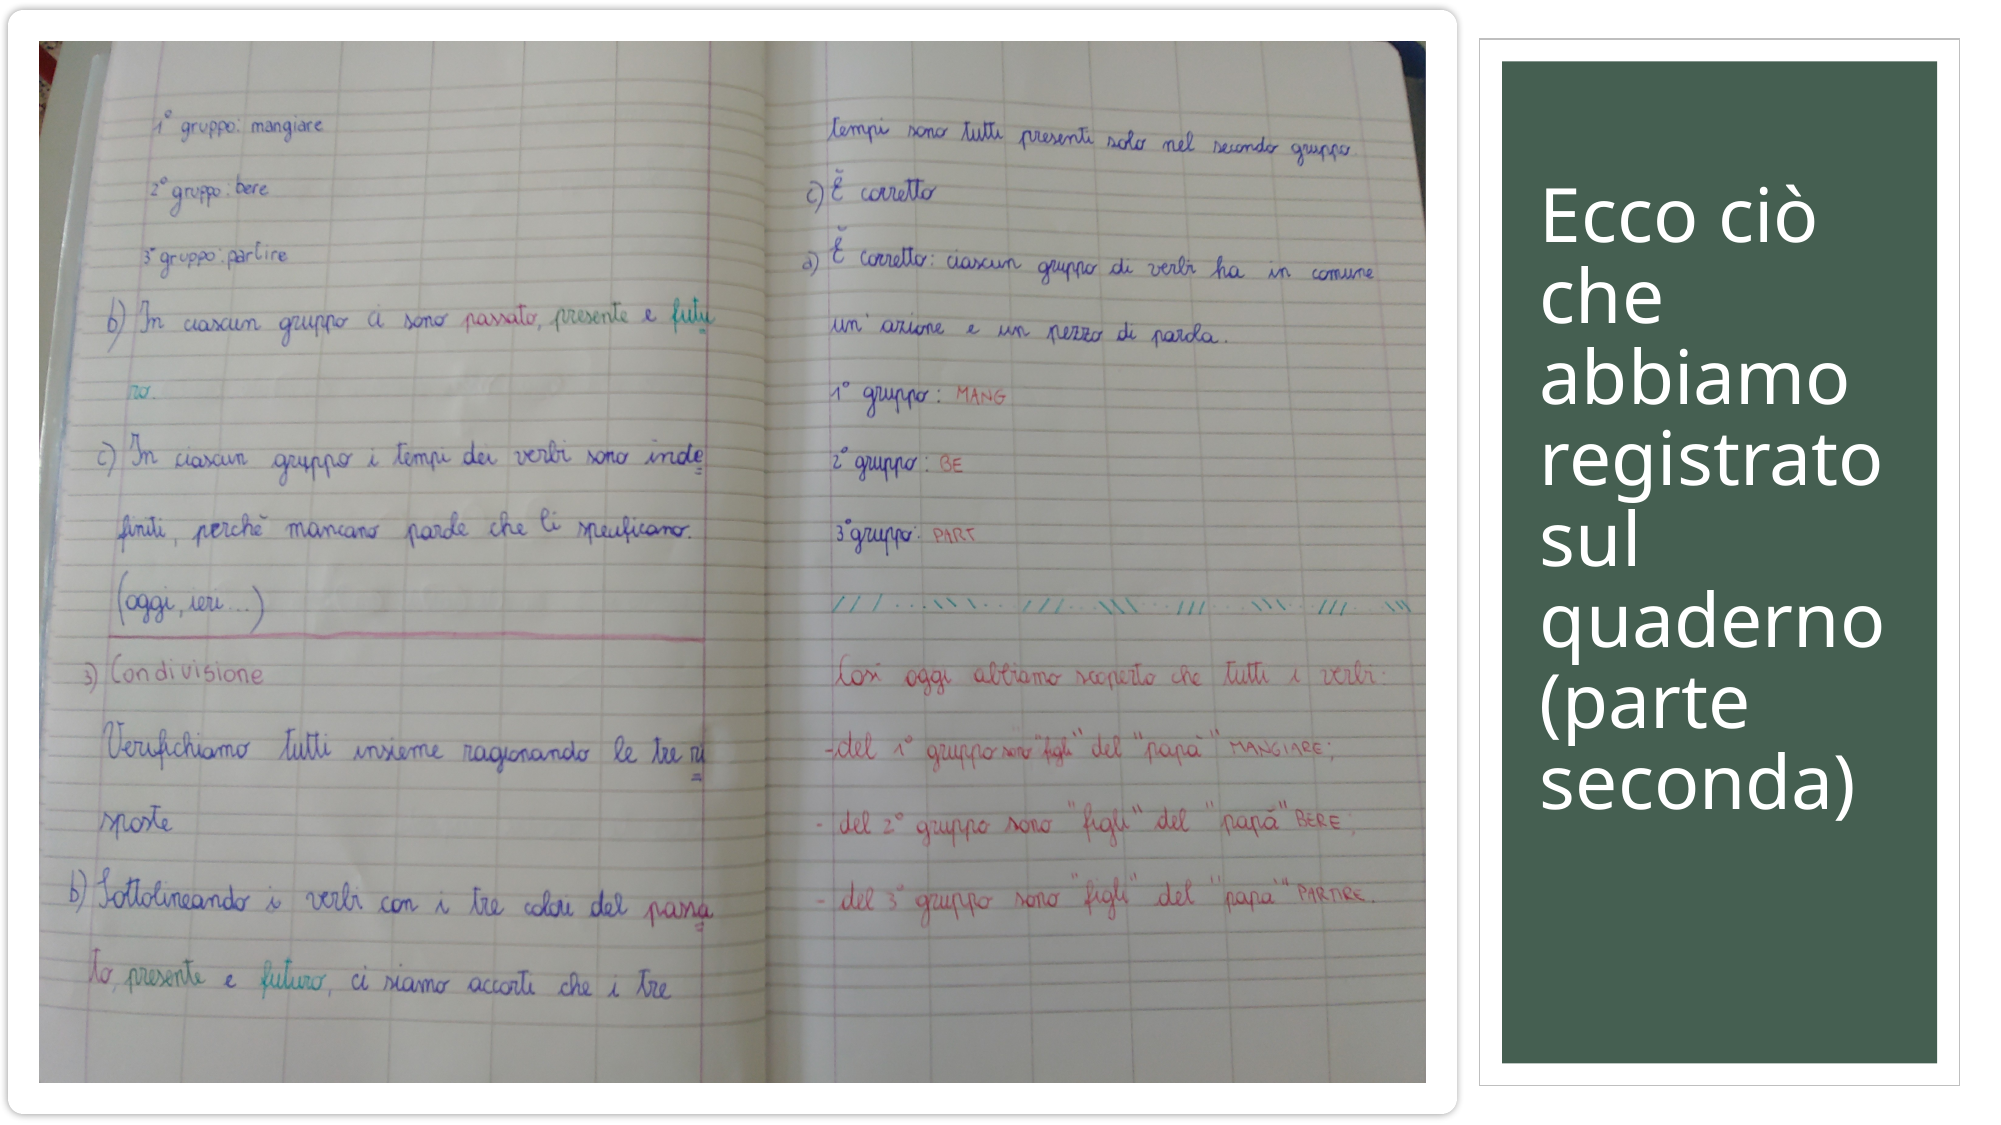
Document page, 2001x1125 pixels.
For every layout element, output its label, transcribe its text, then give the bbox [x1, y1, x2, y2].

picture [38, 41, 1426, 1083]
title Ecco ciò che abbiamo registrato sul quaderno (parte seconda) [1524, 98, 1924, 834]
